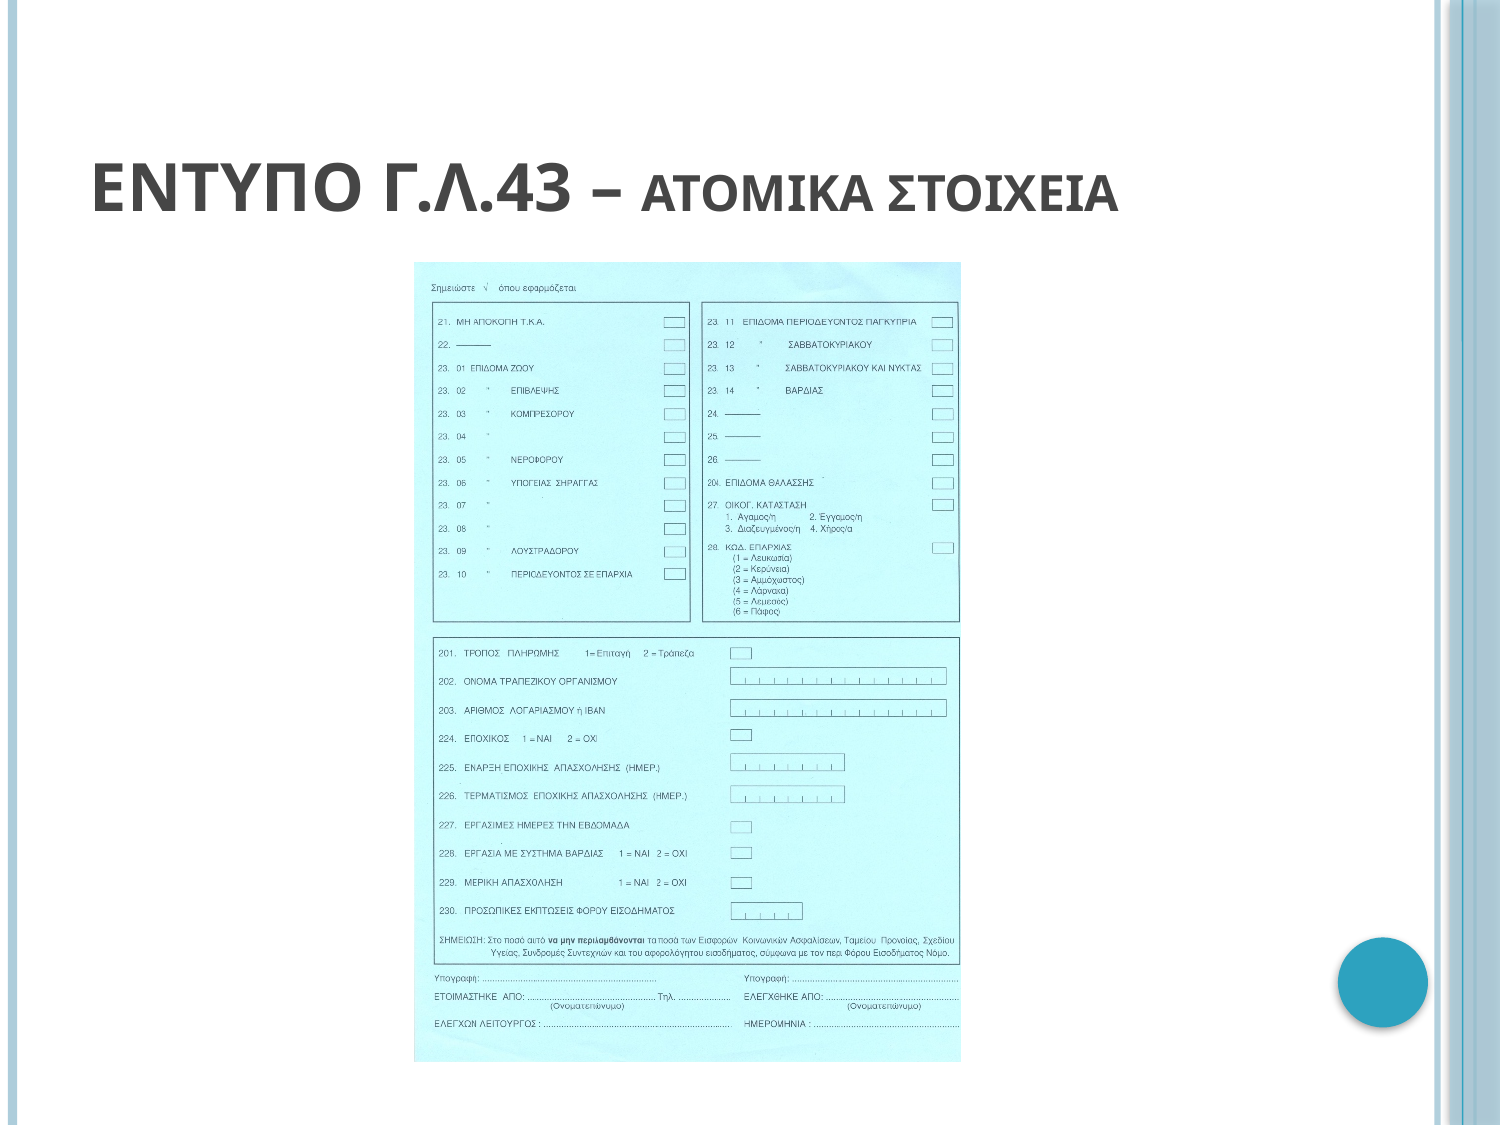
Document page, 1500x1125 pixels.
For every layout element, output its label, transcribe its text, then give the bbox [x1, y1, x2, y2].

title ΕΝΤΥΠΟ Γ.Λ.43 – ΑΤΟΜΙΚΑ ΣΤΟΙΧΕΙΑ [75, 45, 1300, 233]
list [413, 261, 962, 1063]
